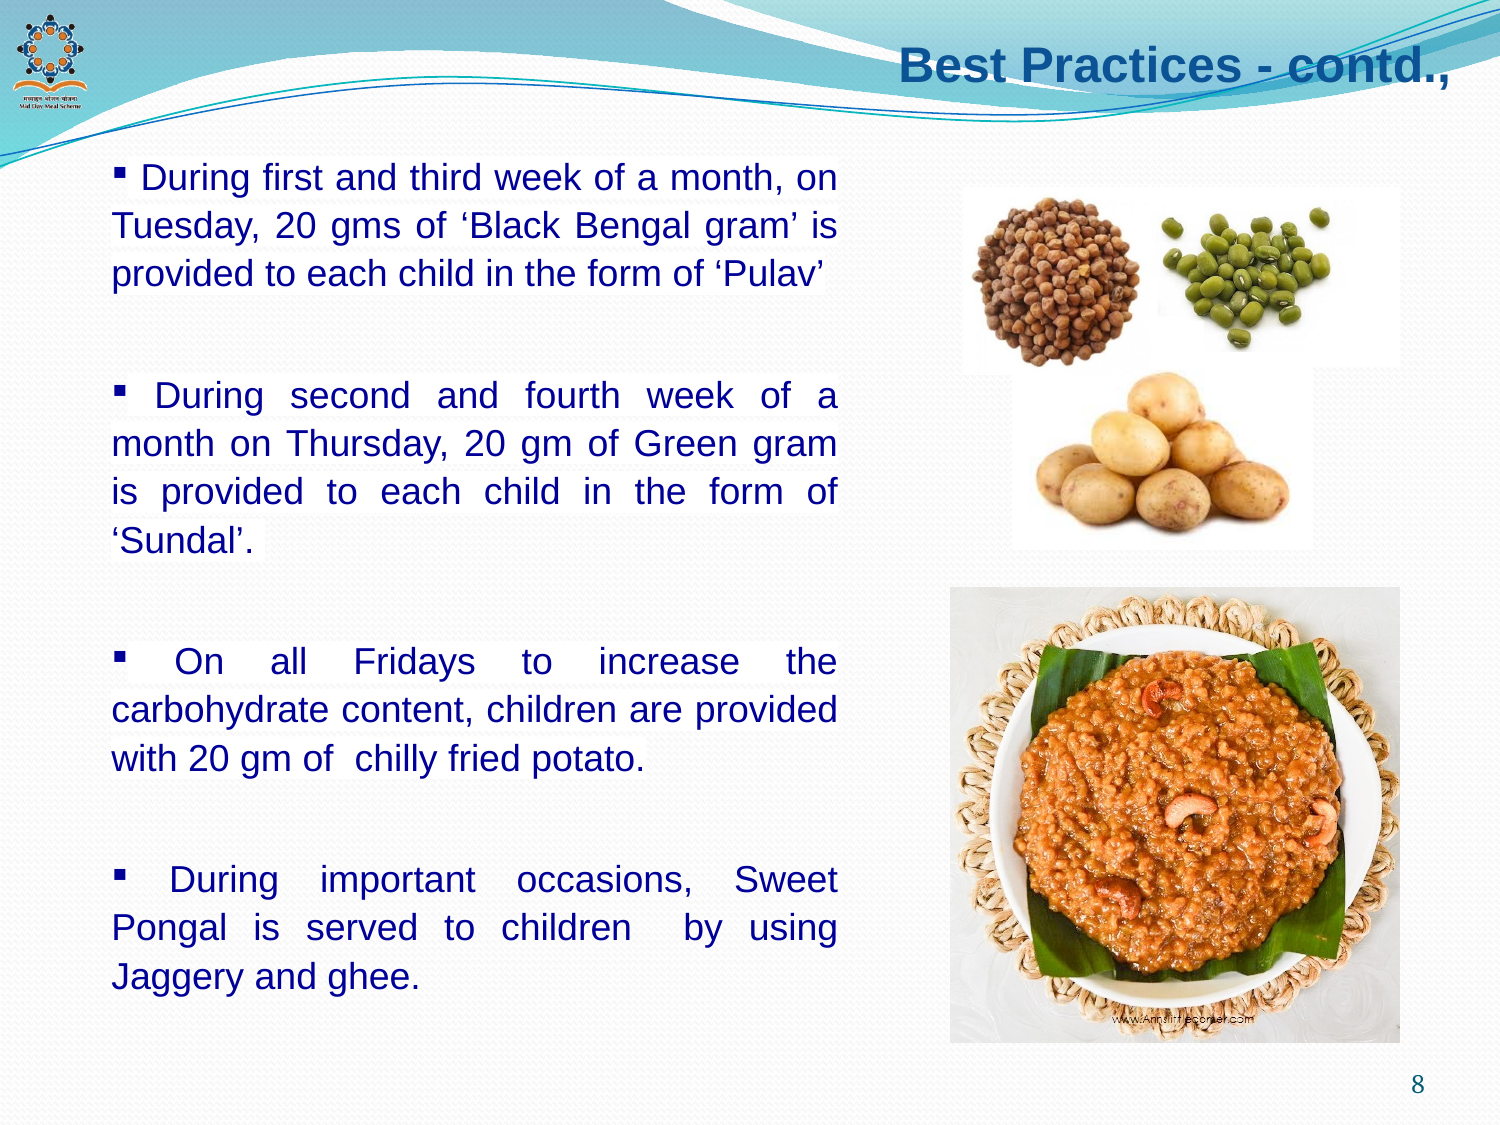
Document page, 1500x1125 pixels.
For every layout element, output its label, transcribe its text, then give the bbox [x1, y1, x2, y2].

table_header During first and third week of a month, on Tuesday, 20 gms of ‘Black Bengal gram’ is provided to each child in the form of ‘Pulav’ During second and fourth week of a month on Thursday, 20 gm of Green gram is provided to each child in the form of ‘Sundal’. On all Fridays to increase the carbohydrate content, children are provided with 20 gm of chilly fried potato. During important occasions, Sweet Pongal is served to children by using Jaggery and ghee. [100, 150, 849, 1087]
slide_number 18 [943, 589, 1406, 1054]
slide_number 8 [1299, 1087, 1425, 1103]
table_header [849, 150, 1462, 1087]
picture [962, 187, 1401, 551]
slide_number 18 [957, 189, 1406, 562]
text_box Best Practices - contd., [874, 24, 1475, 100]
picture [12, 12, 88, 113]
picture [949, 587, 1401, 1044]
